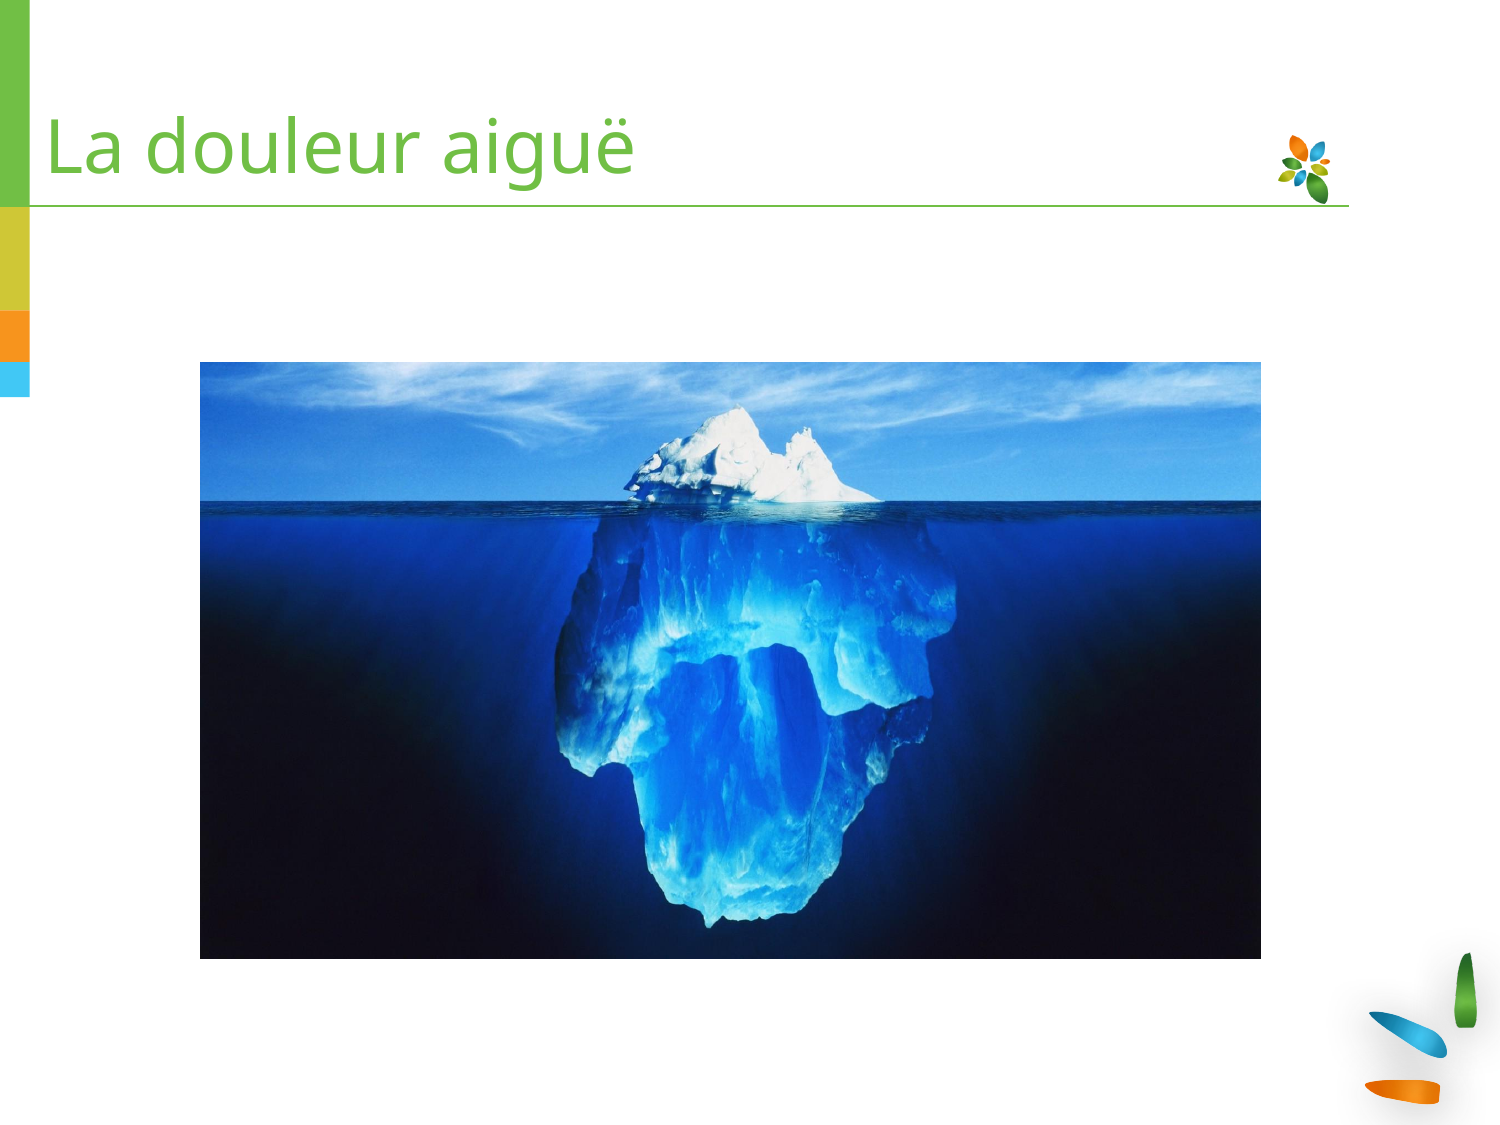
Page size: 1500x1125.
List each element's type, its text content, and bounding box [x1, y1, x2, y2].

picture [1364, 1075, 1441, 1105]
picture [1366, 998, 1453, 1063]
picture [199, 362, 1261, 960]
title La douleur aiguë [29, 49, 1380, 238]
picture [1454, 952, 1477, 1028]
